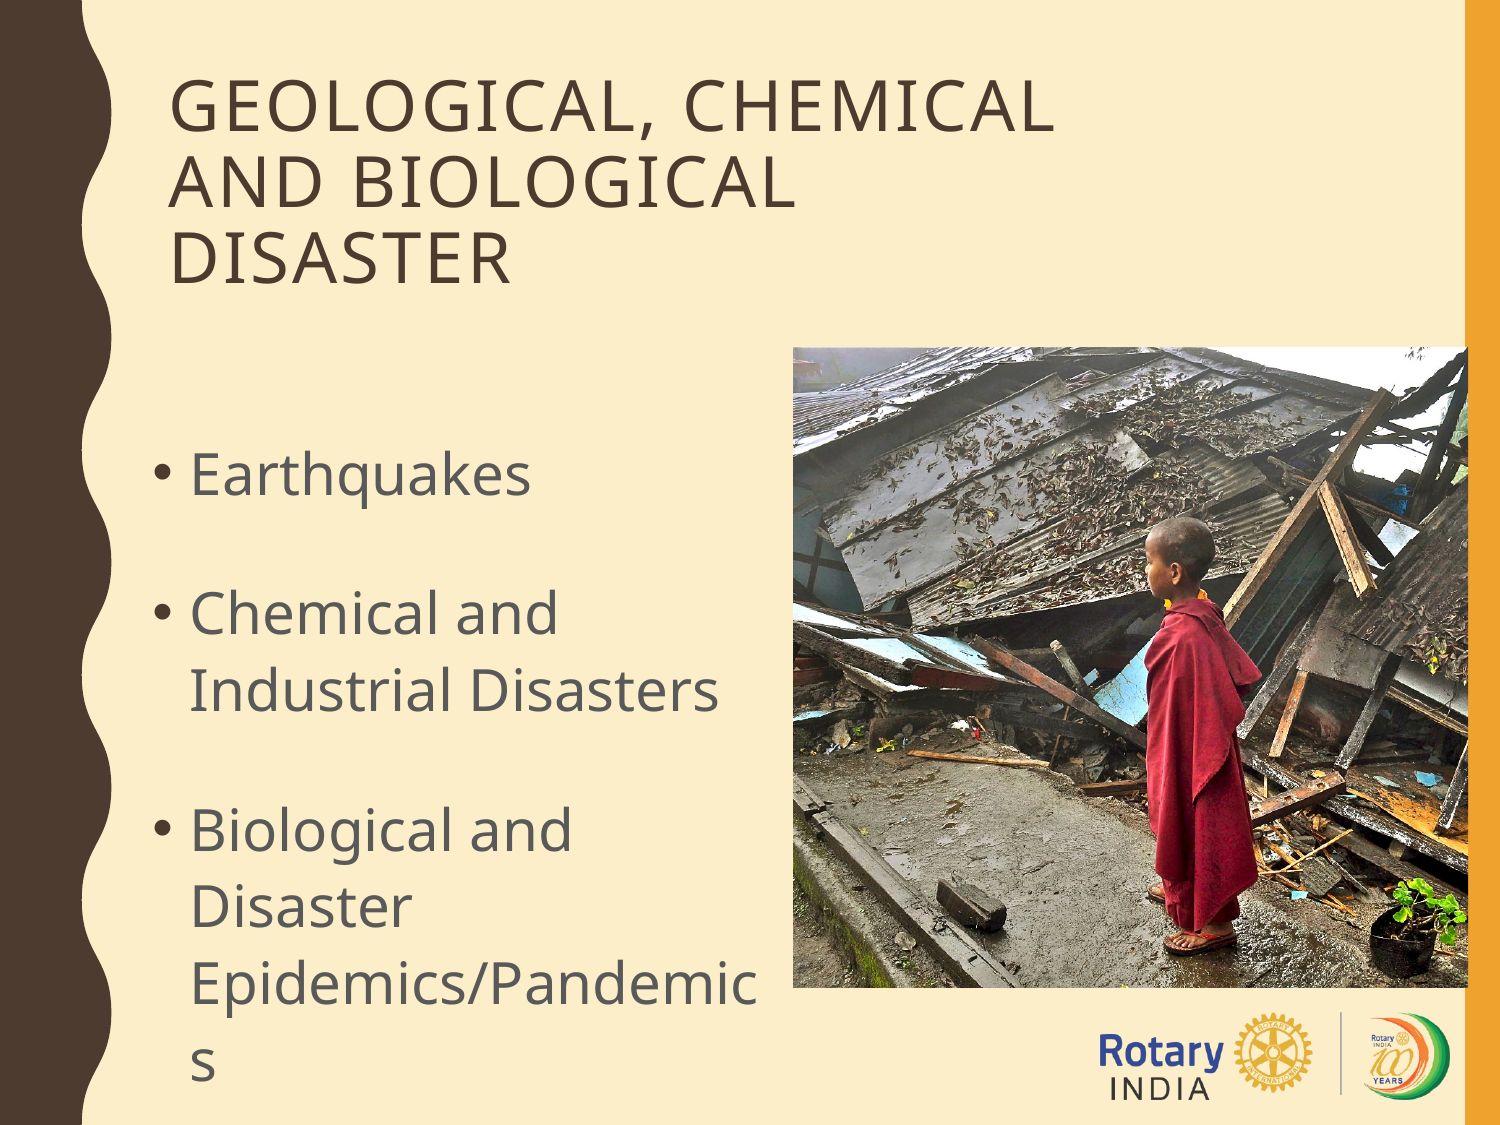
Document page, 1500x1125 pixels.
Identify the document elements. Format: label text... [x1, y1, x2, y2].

picture [793, 347, 1469, 988]
picture [1099, 1012, 1451, 1100]
title Geological, Chemical and Biological Disaster [154, 62, 1163, 308]
list Earthquakes Chemical and Industrial Disasters Biological and Disaster Epidemics/Pandemics [137, 422, 793, 913]
